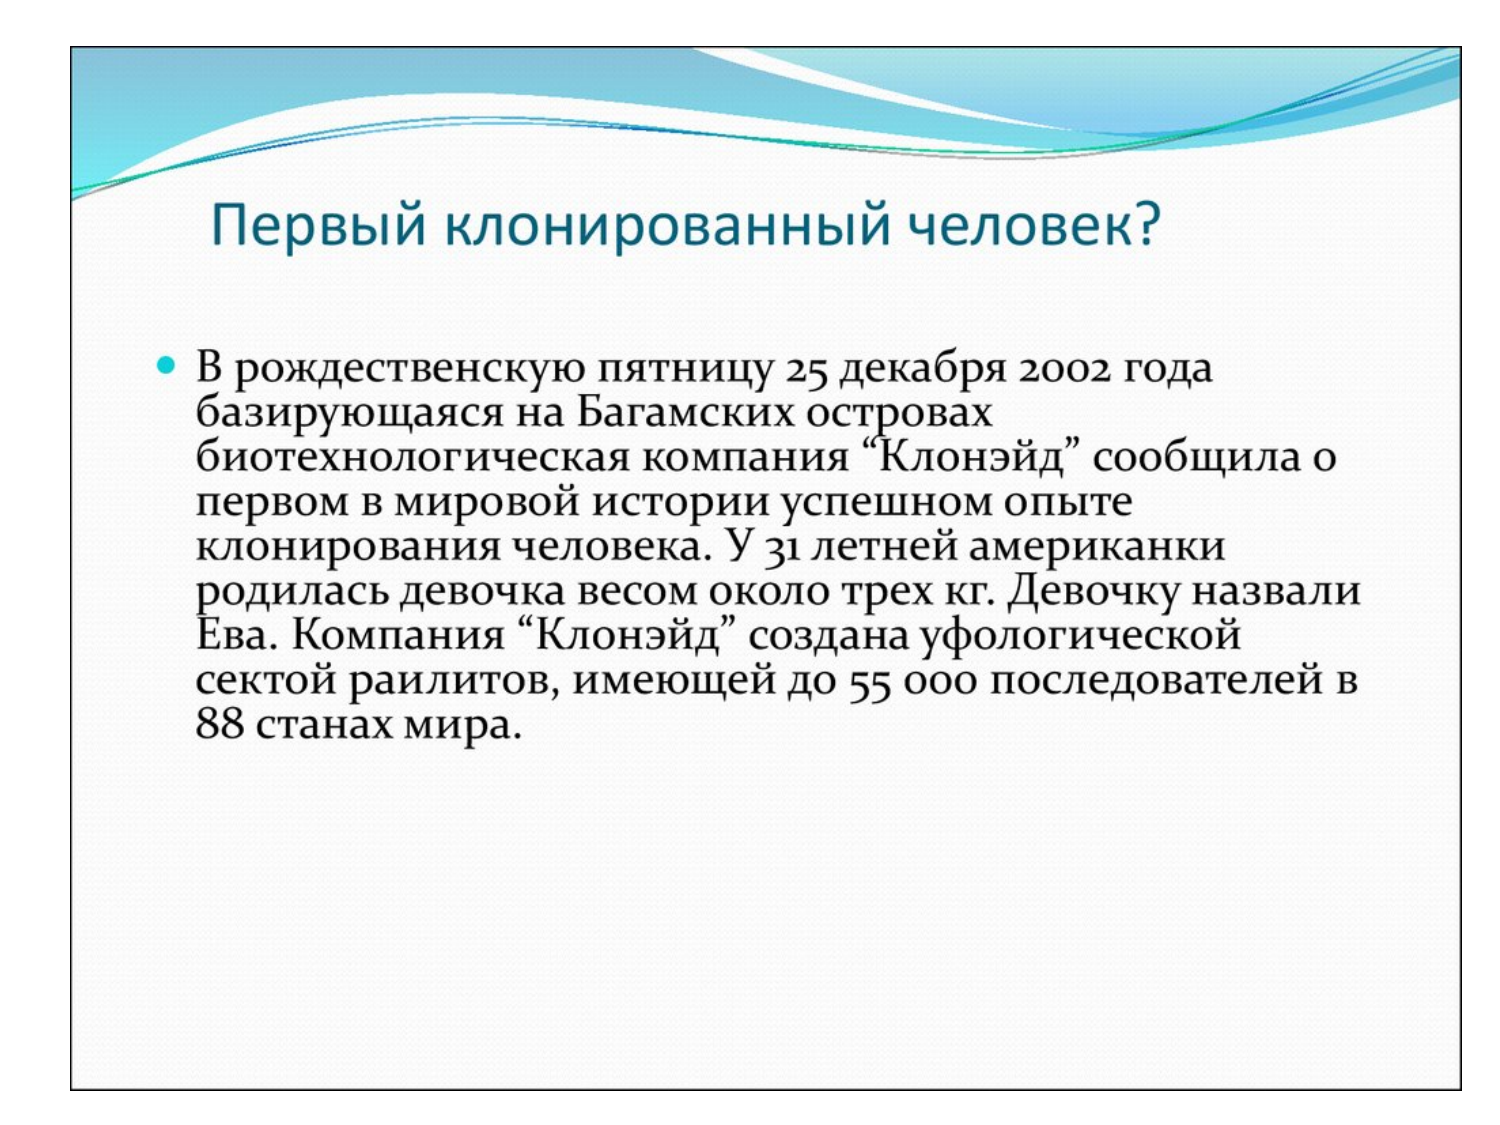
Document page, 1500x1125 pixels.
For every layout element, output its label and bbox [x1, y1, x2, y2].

picture [70, 46, 1463, 1091]
